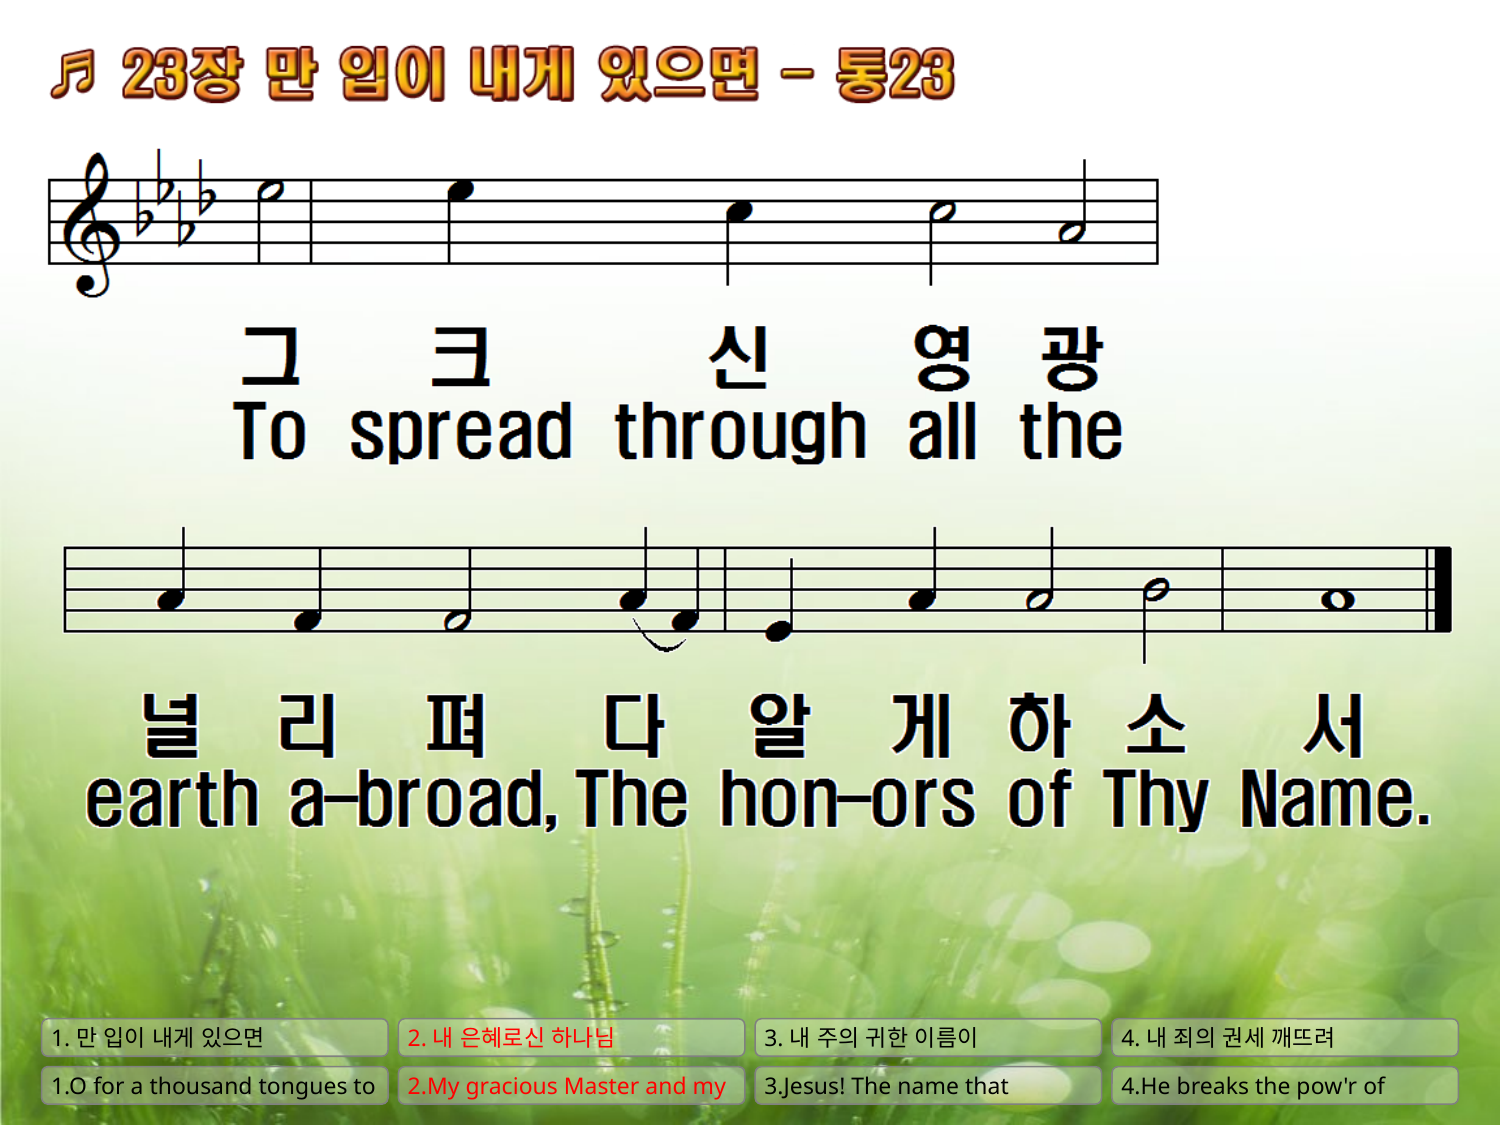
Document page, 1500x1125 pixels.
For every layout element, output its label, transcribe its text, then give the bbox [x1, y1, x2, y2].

text_box 2.My gracious Master and my [398, 1066, 745, 1105]
text_box 3.내 주의 귀한 이름이 [755, 1018, 1102, 1057]
picture [0, 0, 1500, 1125]
text_box 1.O for a thousand tongues to [41, 1066, 389, 1105]
text_box 1.만 입이 내게 있으면 [41, 1018, 389, 1057]
text_box 4.He breaks the pow'r of [1111, 1066, 1459, 1105]
text_box 3.Jesus! The name that [755, 1066, 1102, 1105]
text_box 2.내 은혜로신 하나님 [398, 1018, 745, 1057]
text_box 4.내 죄의 권세 깨뜨려 [1111, 1018, 1459, 1057]
